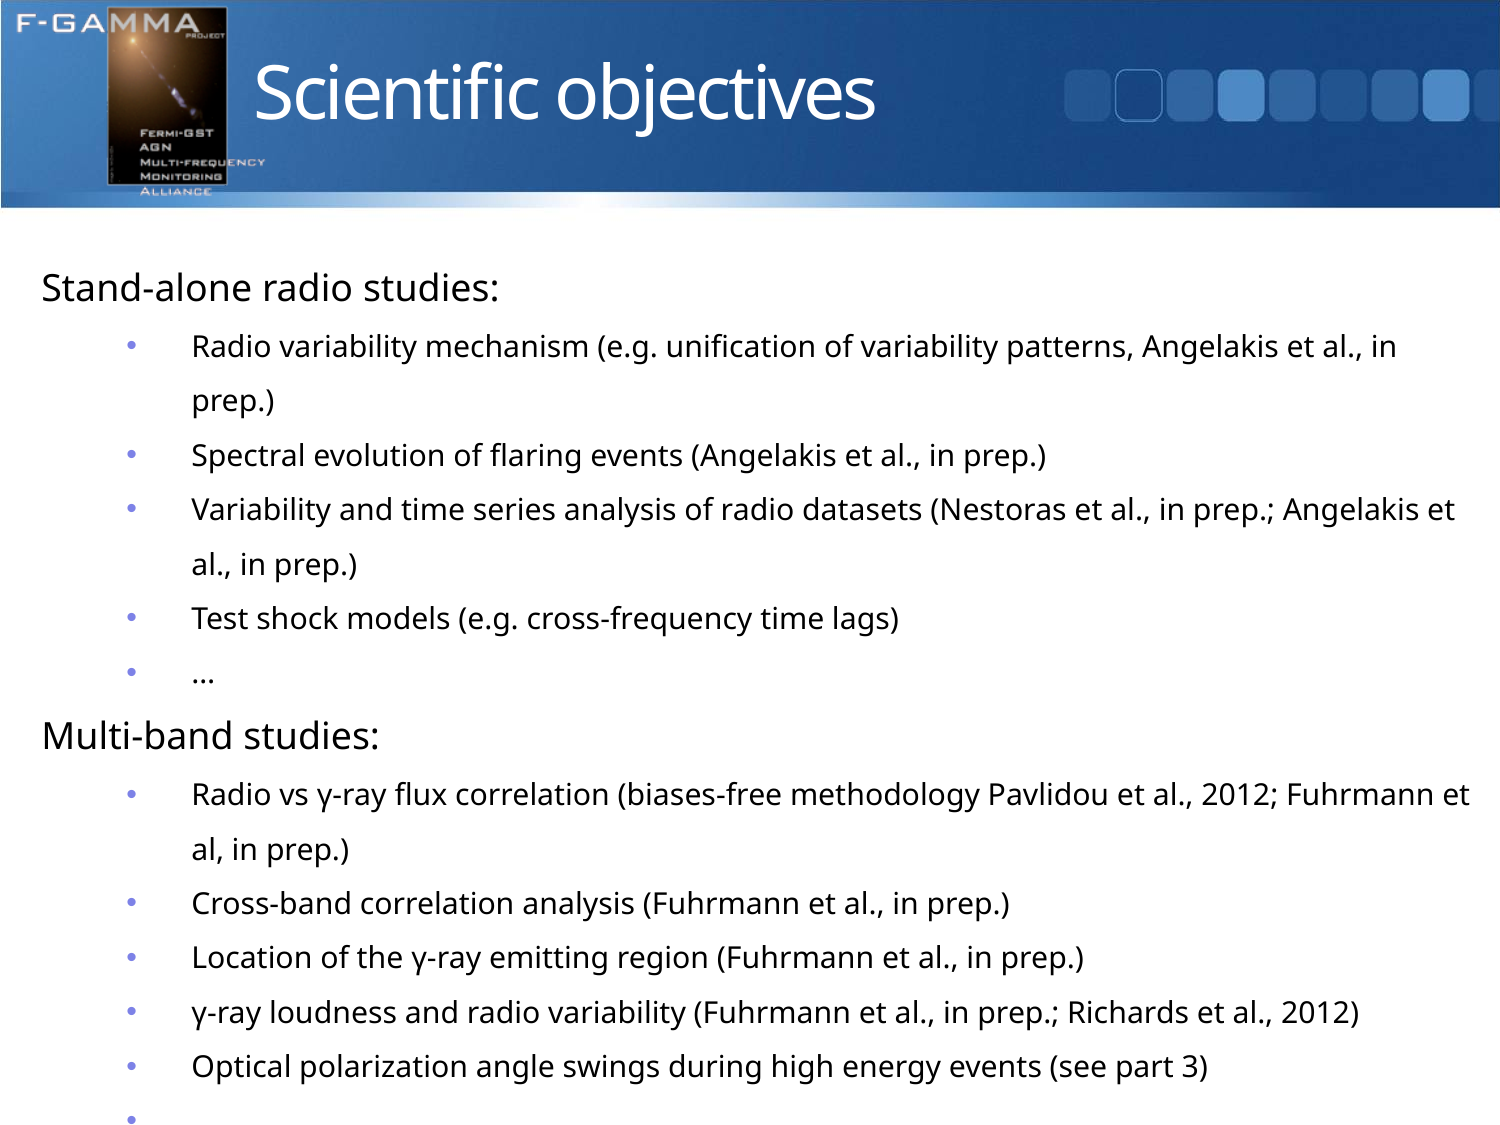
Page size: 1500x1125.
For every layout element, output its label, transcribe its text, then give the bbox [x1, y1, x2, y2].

picture [0, 0, 1500, 1125]
list Stand-alone radio studies: Radio variability mechanism (e.g. unification of variability patterns, Angelakis et al., in prep.) Spectral evolution of flaring events (Angelakis et al., in prep.) Variability and time series analysis of radio datasets (Nestoras et al., in prep.; Angelakis et al., in prep.) Test shock models (e.g. cross-frequency time lags) … Multi-band studies: Radio vs γ-ray flux correlation (biases-free methodology Pavlidou et al., 2012; Fuhrmann et al, in prep.) Cross-band correlation analysis (Fuhrmann et al., in prep.) Location of the γ-ray emitting region (Fuhrmann et al., in prep.) γ-ray loudness and radio variability (Fuhrmann et al., in prep.; Richards et al., 2012) Optical polarization angle swings during high energy events (see part 3) … [41, 241, 1471, 1092]
title Scientific objectives [276, 54, 1438, 137]
